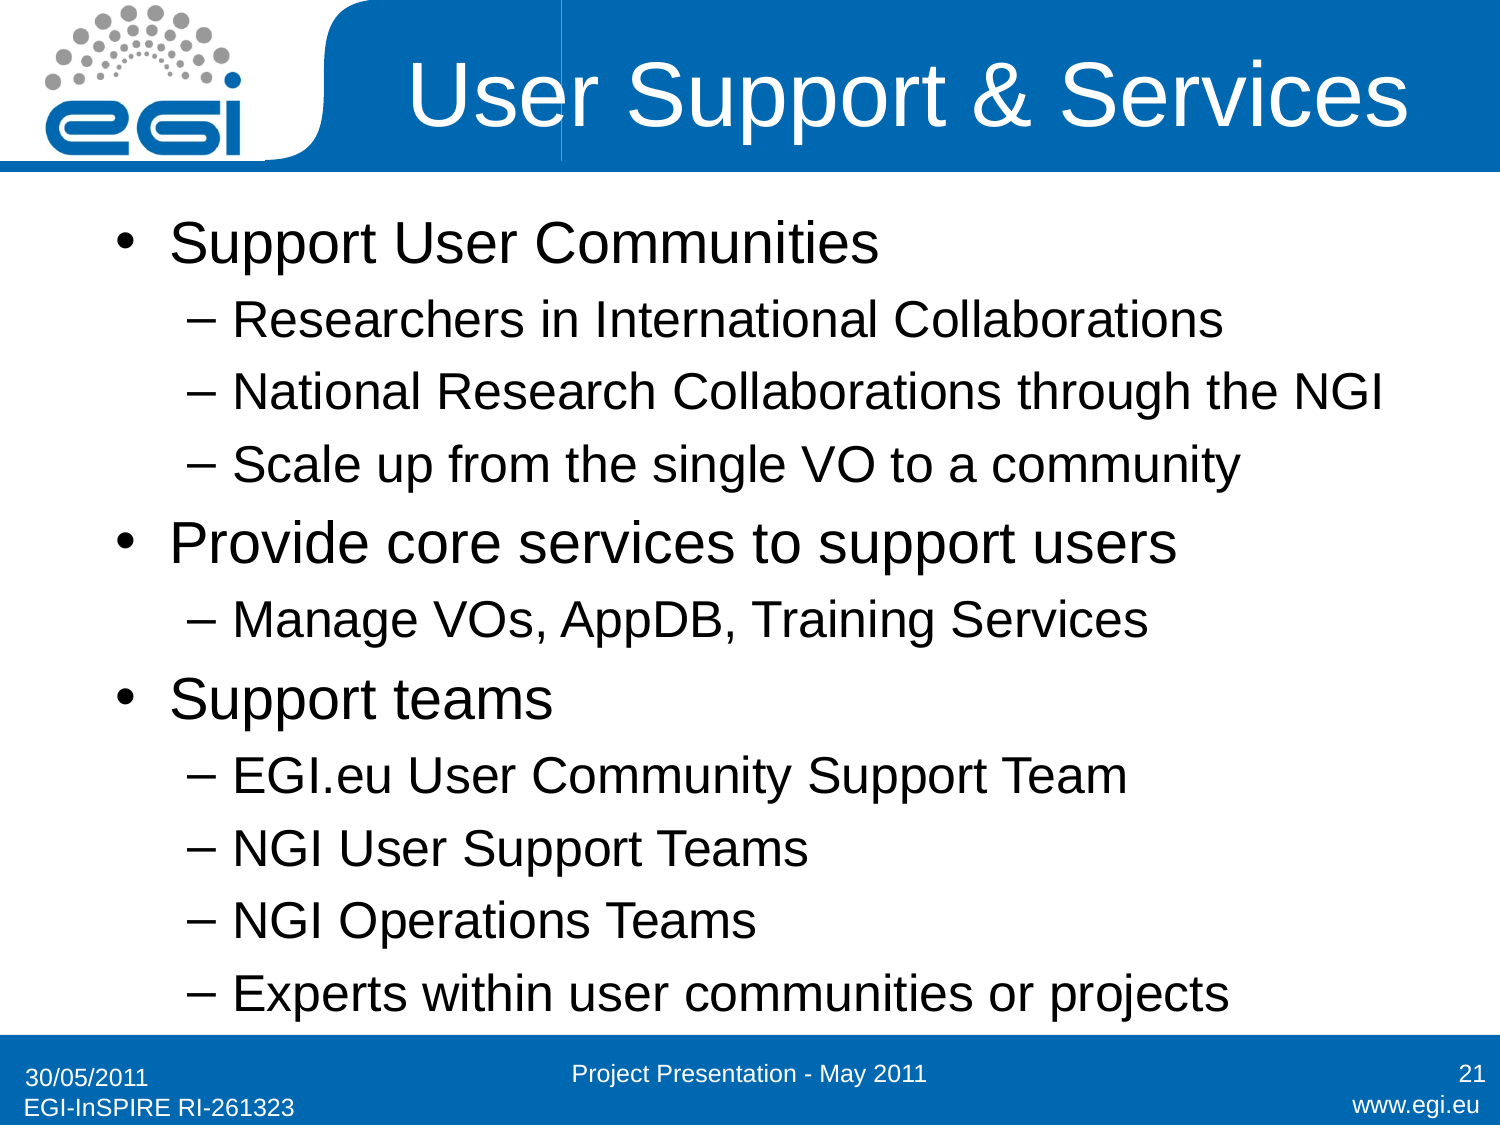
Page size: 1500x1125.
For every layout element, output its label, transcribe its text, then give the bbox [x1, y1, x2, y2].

picture [0, 0, 265, 161]
slide_number 21 [1151, 1042, 1500, 1103]
title User Support & Services [348, 19, 1471, 161]
footer Project Presentation - May 2011 [512, 1042, 988, 1103]
list Support User Communities Researchers in International Collaborations National Research Collaborations through the NGI Scale up from the single VO to a community Provide core services to support users Manage VOs, AppDB, Training Services Support teams EGI.eu User Community Support Team NGI User Support Teams NGI Operations Teams Experts within user communities or projects [100, 196, 1471, 1035]
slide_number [10, 1046, 361, 1106]
